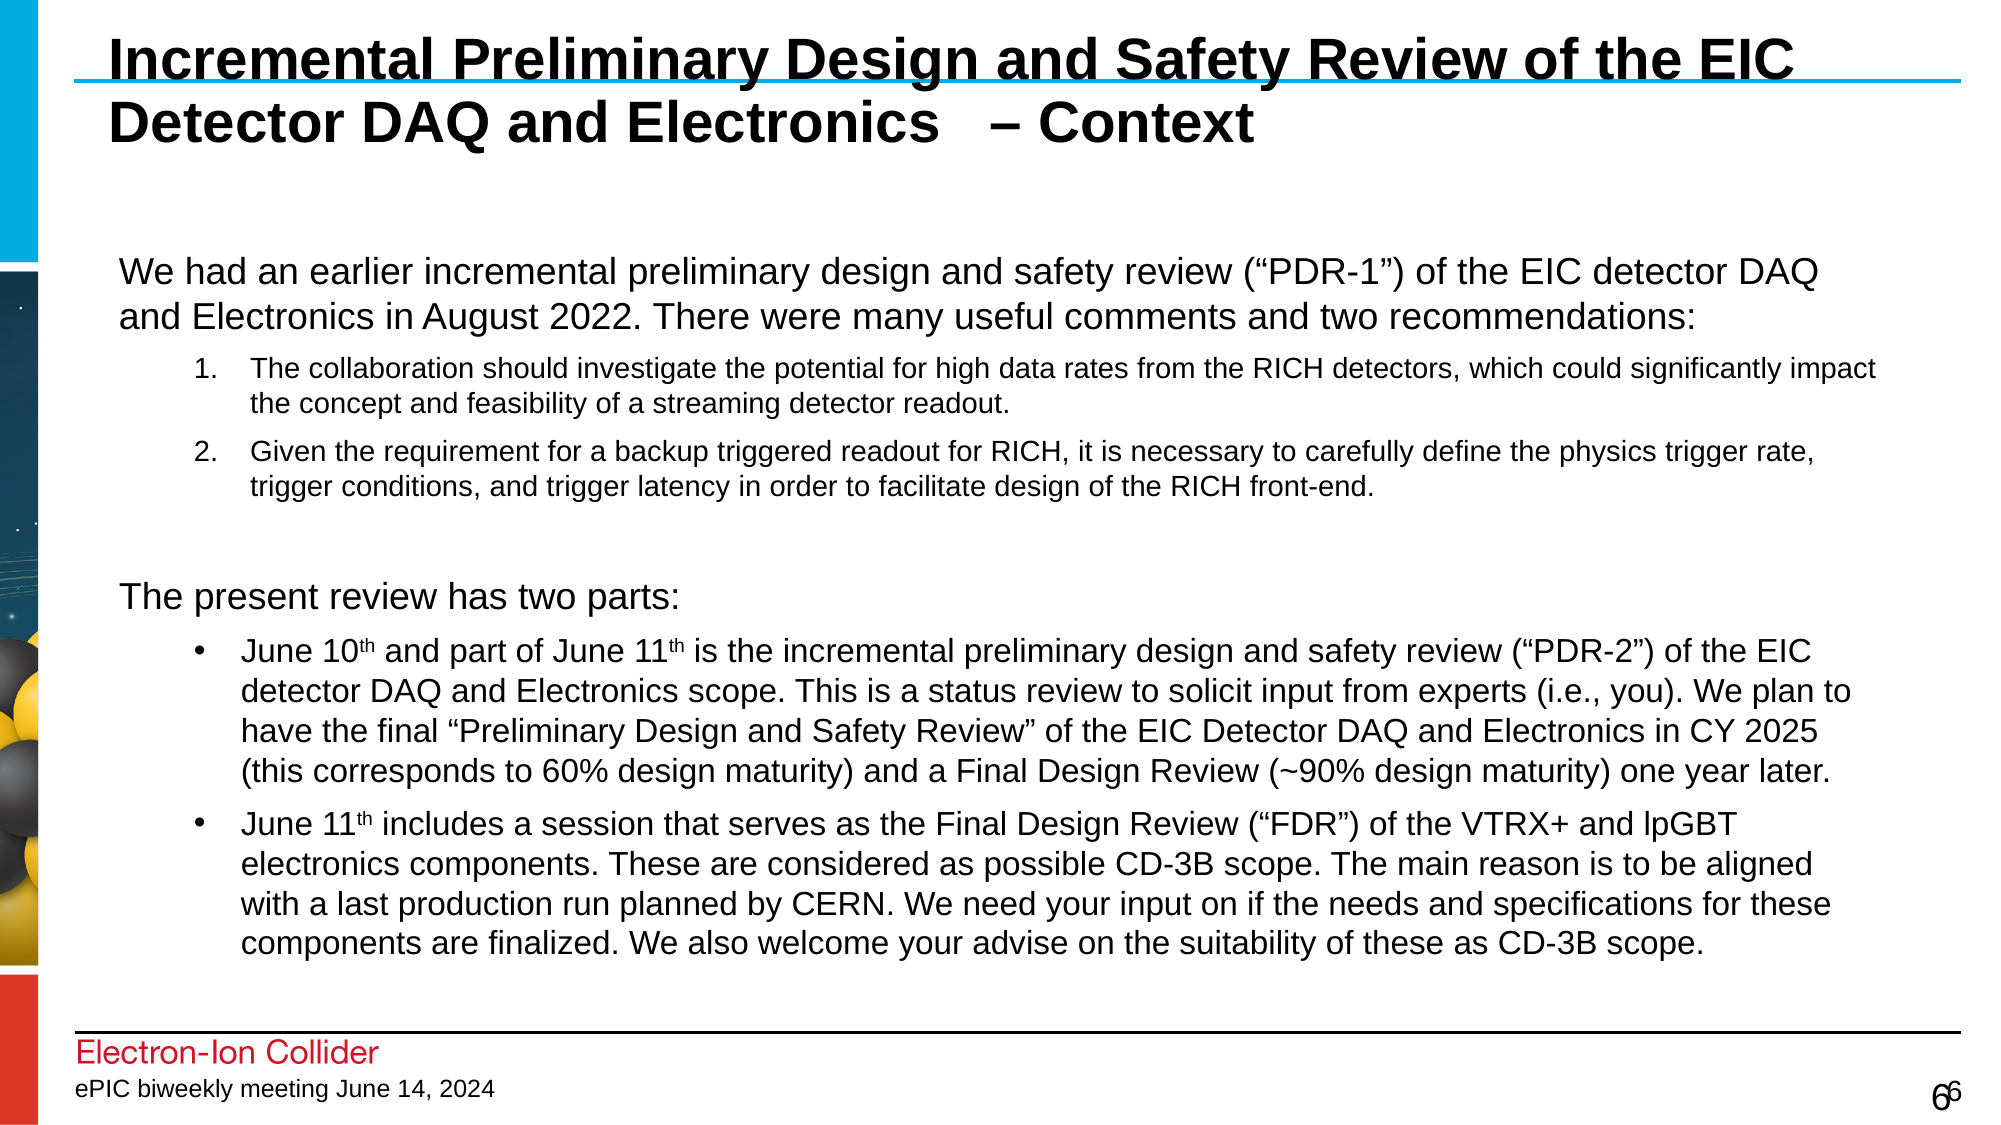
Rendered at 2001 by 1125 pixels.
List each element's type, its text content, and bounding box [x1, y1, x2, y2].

slide_number 6 [1882, 1065, 2000, 1125]
title Incremental Preliminary Design and Safety Review of the EIC Detector DAQ and Electronics – Context [93, 0, 1917, 185]
picture [0, 0, 2001, 1125]
text_box We had an earlier incremental preliminary design and safety review (“PDR-1”) of the EIC detector DAQ and Electronics in August 2022. There were many useful comments and two recommendations: The collaboration should investigate the potential for high data rates from the RICH detectors, which could significantly impact the concept and feasibility of a streaming detector readout. Given the requirement for a backup triggered readout for RICH, it is necessary to carefully define the physics trigger rate, trigger conditions, and trigger latency in order to facilitate design of the RICH front-end. The present review has two parts: June 10th and part of June 11th is the incremental preliminary design and safety review (“PDR-2”) of the EIC detector DAQ and Electronics scope. This is a status review to solicit input from experts (i.e., you). We plan to have the final “Preliminary Design and Safety Review” of the EIC Detector DAQ and Electronics in CY 2025 (this corresponds to 60% design maturity) and a Final Design Review (~90% design maturity) one year later. June 11th includes a session that serves as the Final Design Review (“FDR”) of the VTRX+ and lpGBT electronics components. These are considered as possible CD-3B scope. The main reason is to be aligned with a last production run planned by CERN. We need your input on if the needs and specifications for these components are finalized. We also welcome your advise on the suitability of these as CD-3B scope. [104, 239, 1896, 969]
